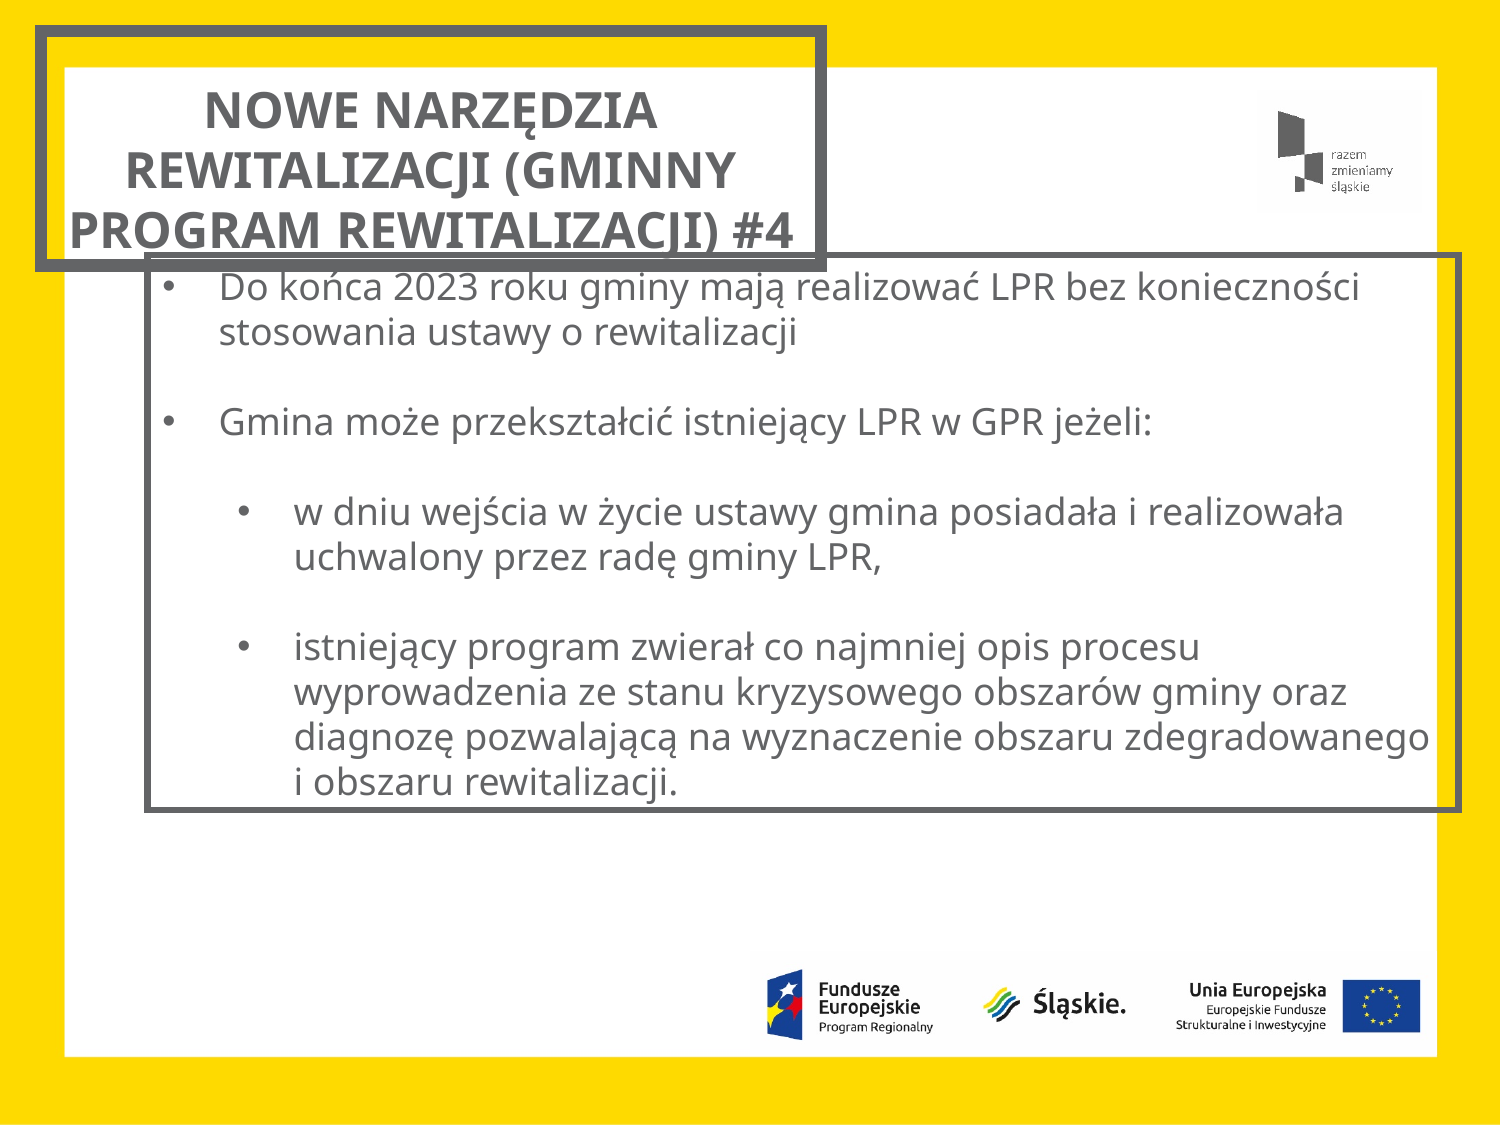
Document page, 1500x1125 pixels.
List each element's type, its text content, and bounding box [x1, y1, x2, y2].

picture [0, 0, 1500, 1125]
text_box Do końca 2023 roku gminy mają realizować LPR bez konieczności stosowania ustawy o rewitalizacji Gmina może przekształcić istniejący LPR w GPR jeżeli: w dniu wejścia w życie ustawy gmina posiadała i realizowała uchwalony przez radę gminy LPR, istniejący program zwierał co najmniej opis procesu wyprowadzenia ze stanu kryzysowego obszarów gminy oraz diagnozę pozwalającą na wyznaczenie obszaru zdegradowanego i obszaru rewitalizacji. [147, 255, 1459, 811]
text_box NOWE NARZĘDZIA REWITALIZACJI (GMINNY PROGRAM REWITALIZACJI) #4 [41, 30, 821, 266]
